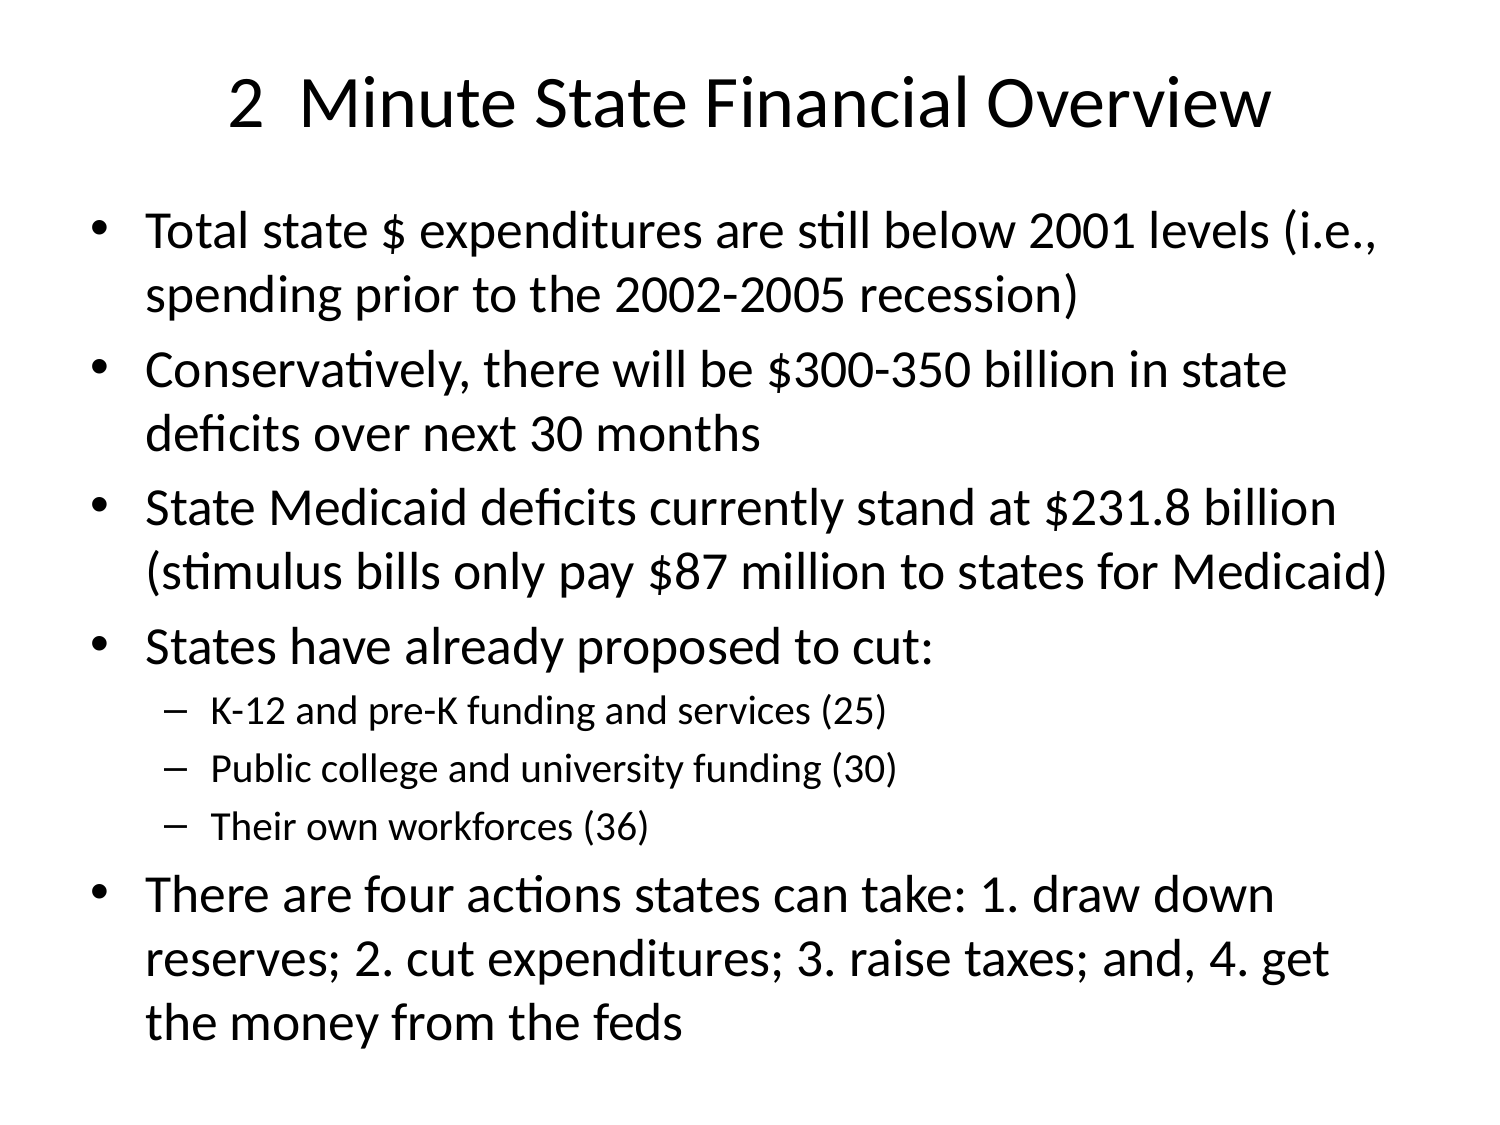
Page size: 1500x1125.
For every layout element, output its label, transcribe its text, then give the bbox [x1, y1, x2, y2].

title 2 Minute State Financial Overview [75, 45, 1425, 150]
list Total state $ expenditures are still below 2001 levels (i.e., spending prior to the 2002-2005 recession) Conservatively, there will be $300-350 billion in state deficits over next 30 months State Medicaid deficits currently stand at $231.8 billion (stimulus bills only pay $87 million to states for Medicaid) States have already proposed to cut: K-12 and pre-K funding and services (25) Public college and university funding (30) Their own workforces (36) There are four actions states can take: 1. draw down reserves; 2. cut expenditures; 3. raise taxes; and, 4. get the money from the feds [75, 187, 1425, 1063]
